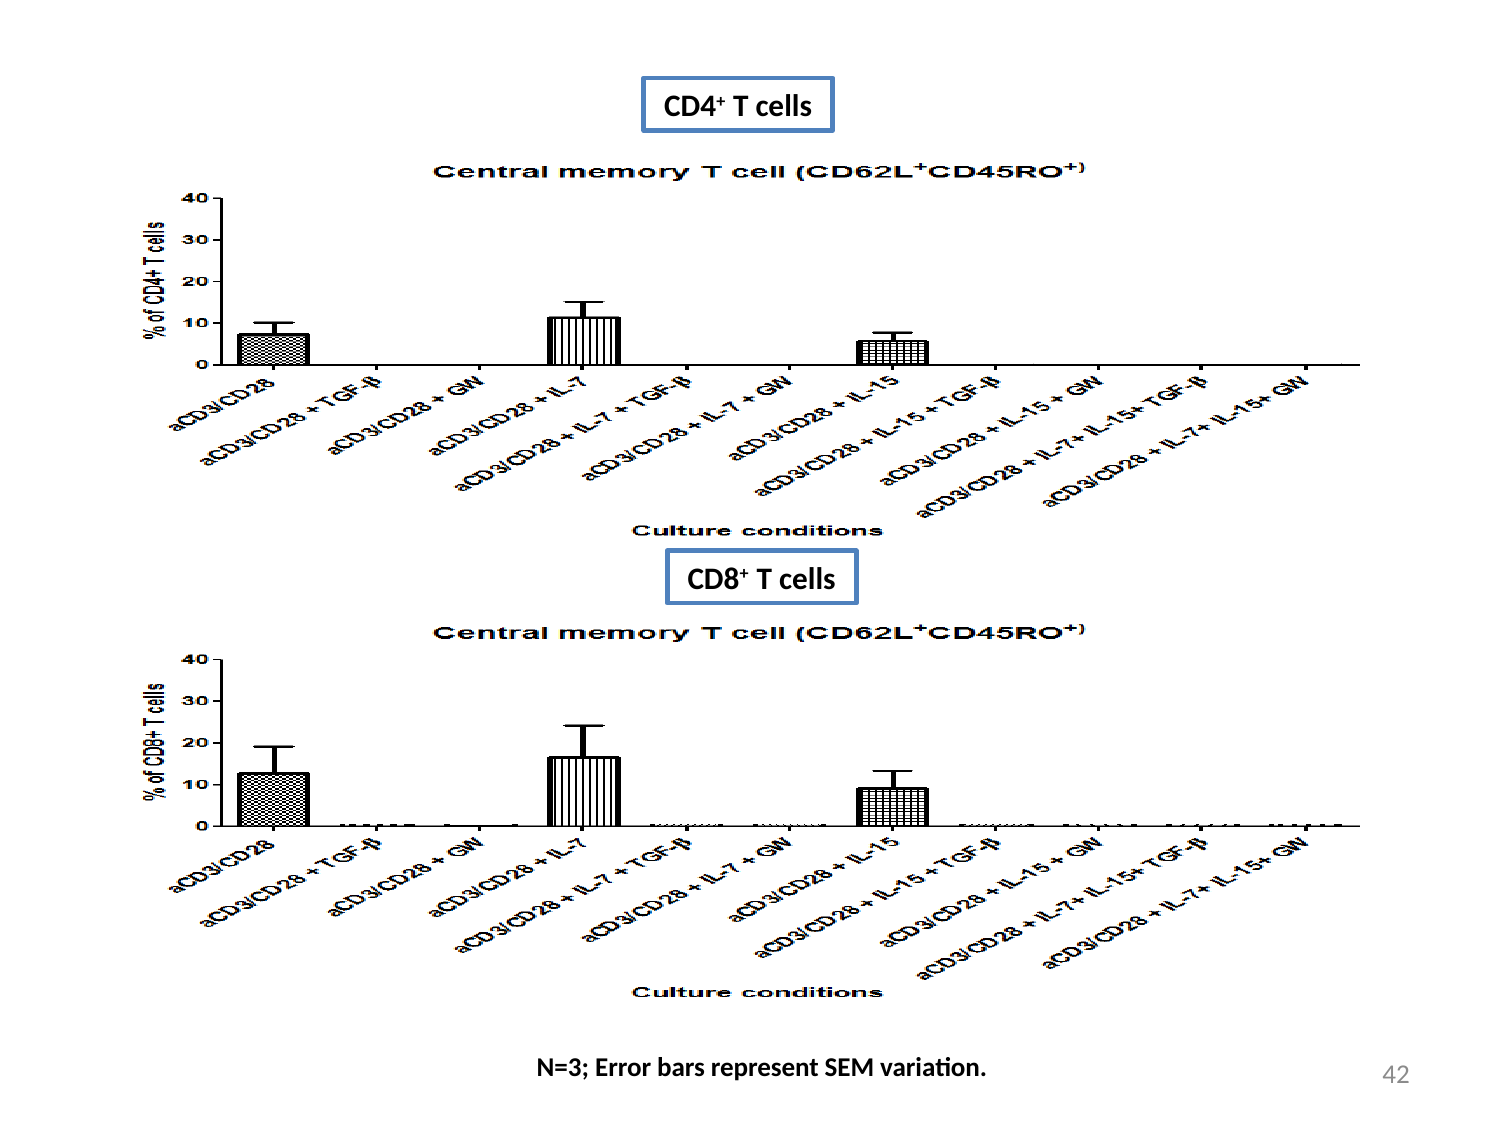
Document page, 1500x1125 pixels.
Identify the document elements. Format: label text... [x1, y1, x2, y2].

text_box N=3; Error bars represent SEM variation. [218, 1041, 1306, 1122]
text_box CD4+ T cells [642, 76, 835, 133]
slide_number 42 [1074, 1042, 1425, 1103]
picture [111, 609, 1377, 1012]
picture [111, 148, 1377, 551]
text_box CD8+ T cells [665, 559, 858, 605]
